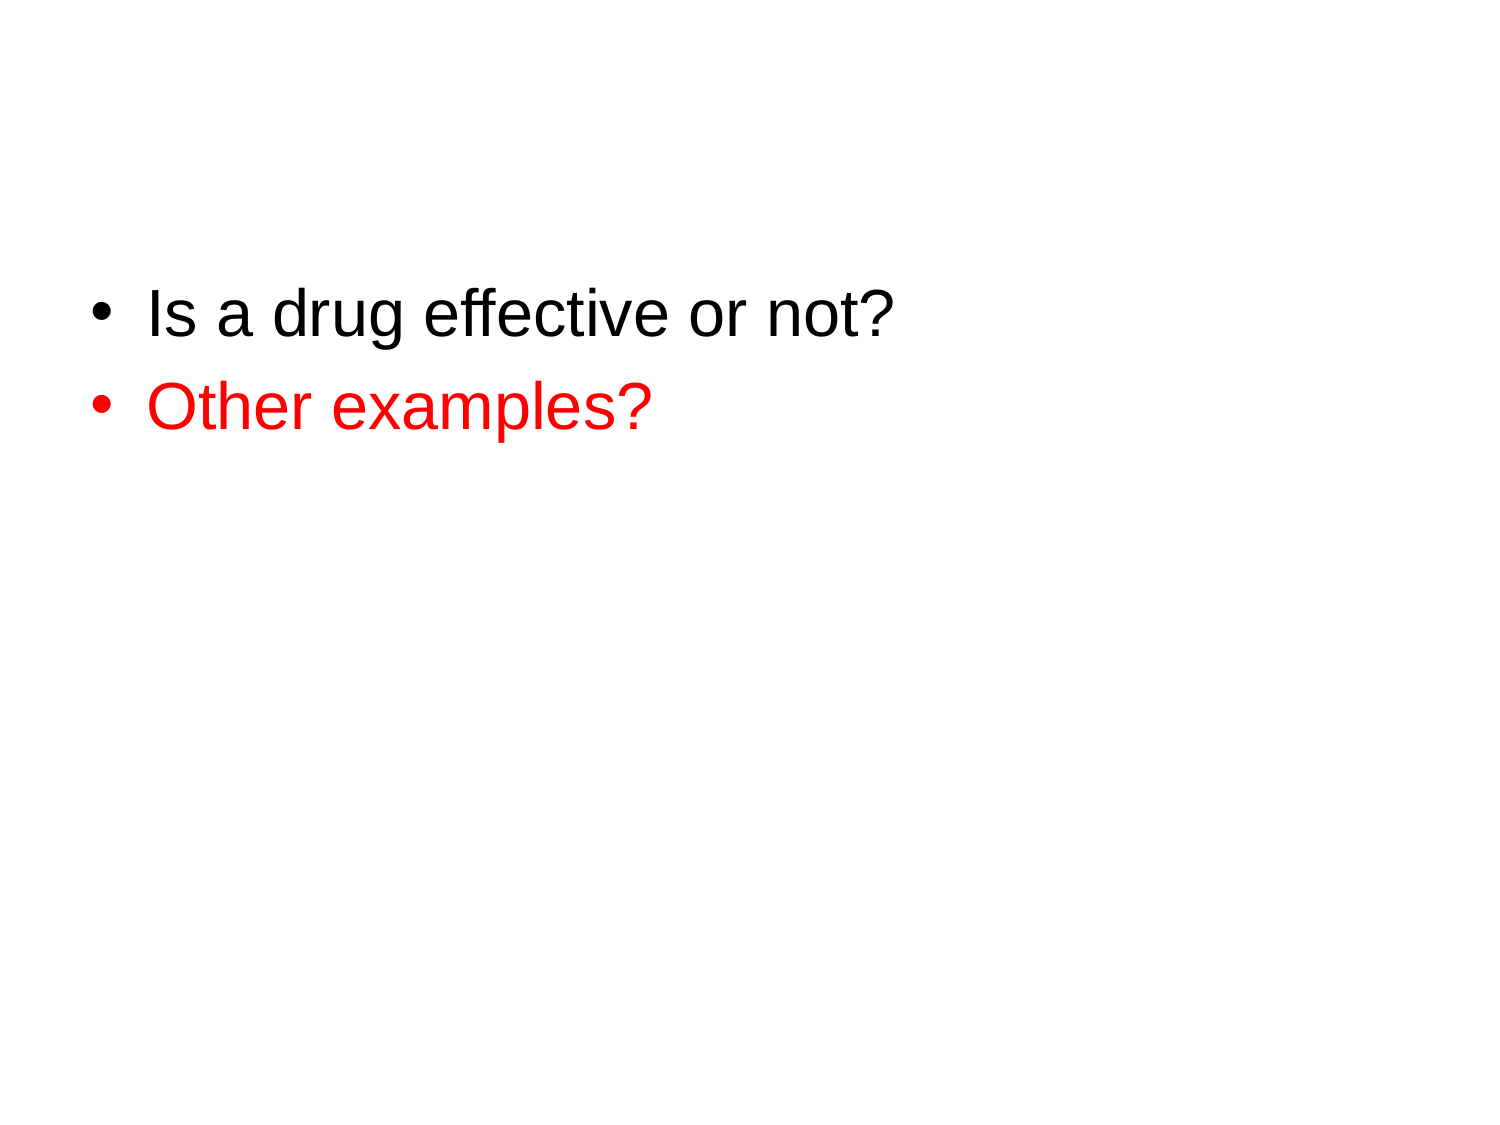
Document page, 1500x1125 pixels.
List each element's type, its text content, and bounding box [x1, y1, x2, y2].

list Is a drug effective or not? Other examples? [75, 262, 1425, 1005]
